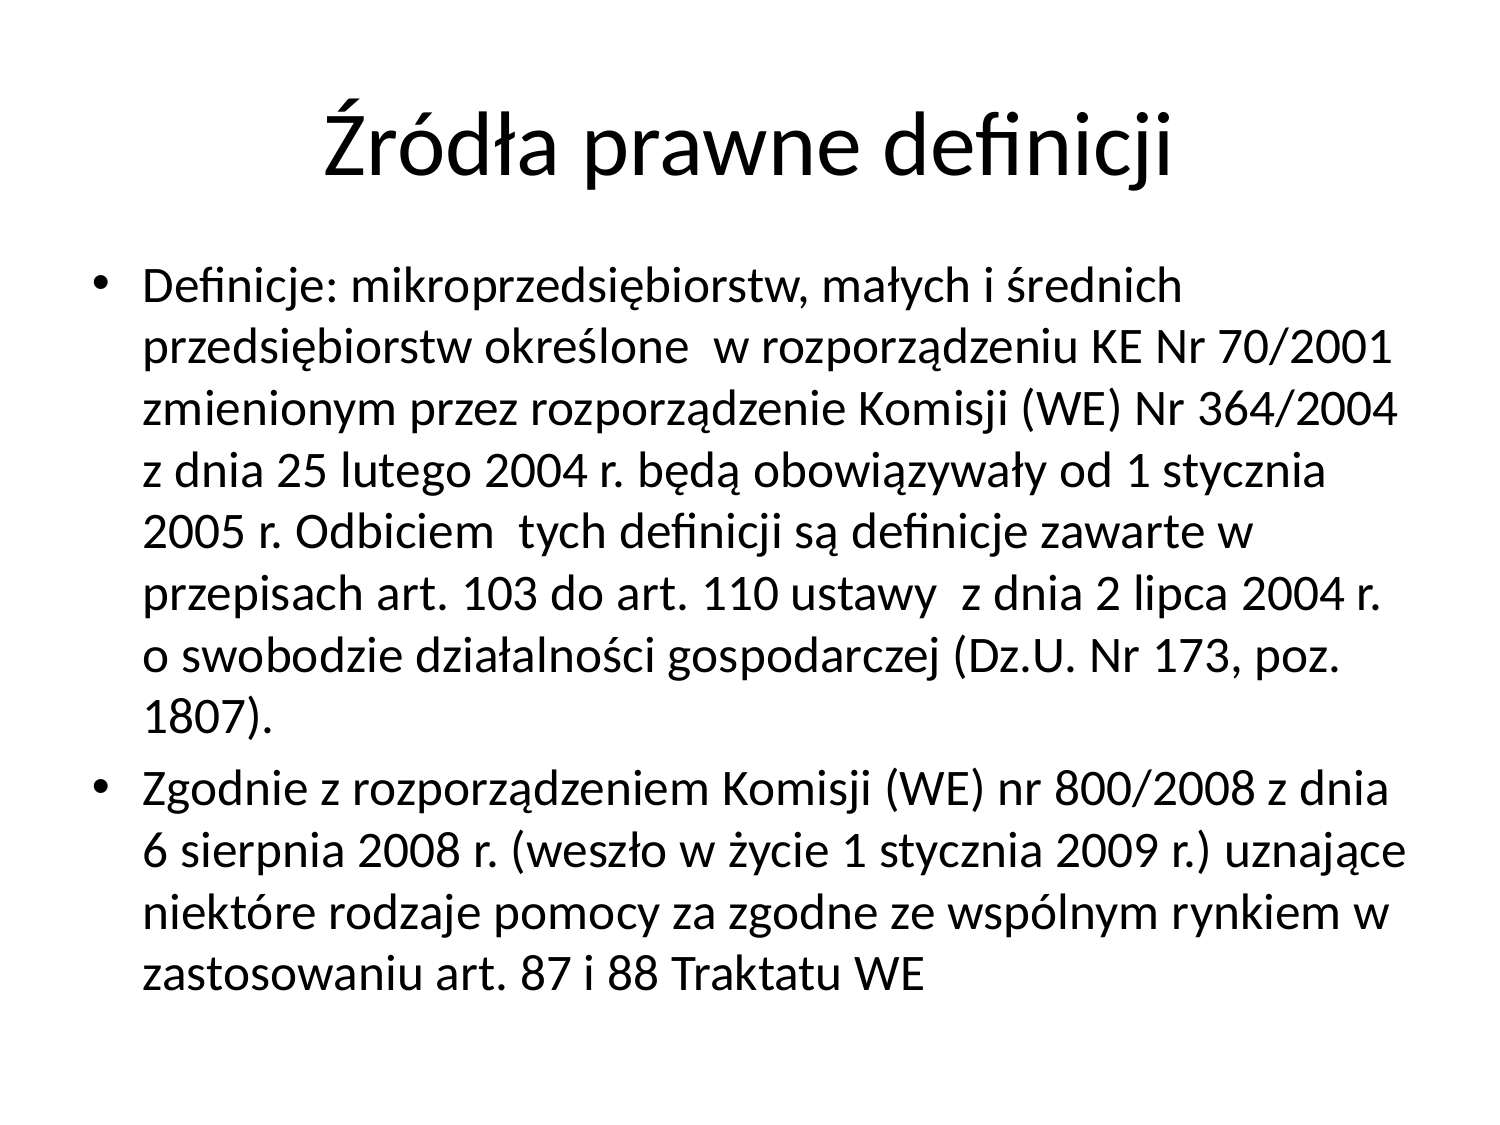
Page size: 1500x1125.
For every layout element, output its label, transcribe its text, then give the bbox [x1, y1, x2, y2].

title Źródła prawne definicji [75, 45, 1425, 233]
list Definicje: mikroprzedsiębiorstw, małych i średnich przedsiębiorstw określone w rozporządzeniu KE Nr 70/2001 zmienionym przez rozporządzenie Komisji (WE) Nr 364/2004 z dnia 25 lutego 2004 r. będą obowiązywały od 1 stycznia 2005 r. Odbiciem tych definicji są definicje zawarte w przepisach art. 103 do art. 110 ustawy z dnia 2 lipca 2004 r. o swobodzie działalności gospodarczej (Dz.U. Nr 173, poz. 1807). Zgodnie z rozporządzeniem Komisji (WE) nr 800/2008 z dnia 6 sierpnia 2008 r. (weszło w życie 1 stycznia 2009 r.) uznające niektóre rodzaje pomocy za zgodne ze wspólnym rynkiem w zastosowaniu art. 87 i 88 Traktatu WE [76, 243, 1427, 1024]
